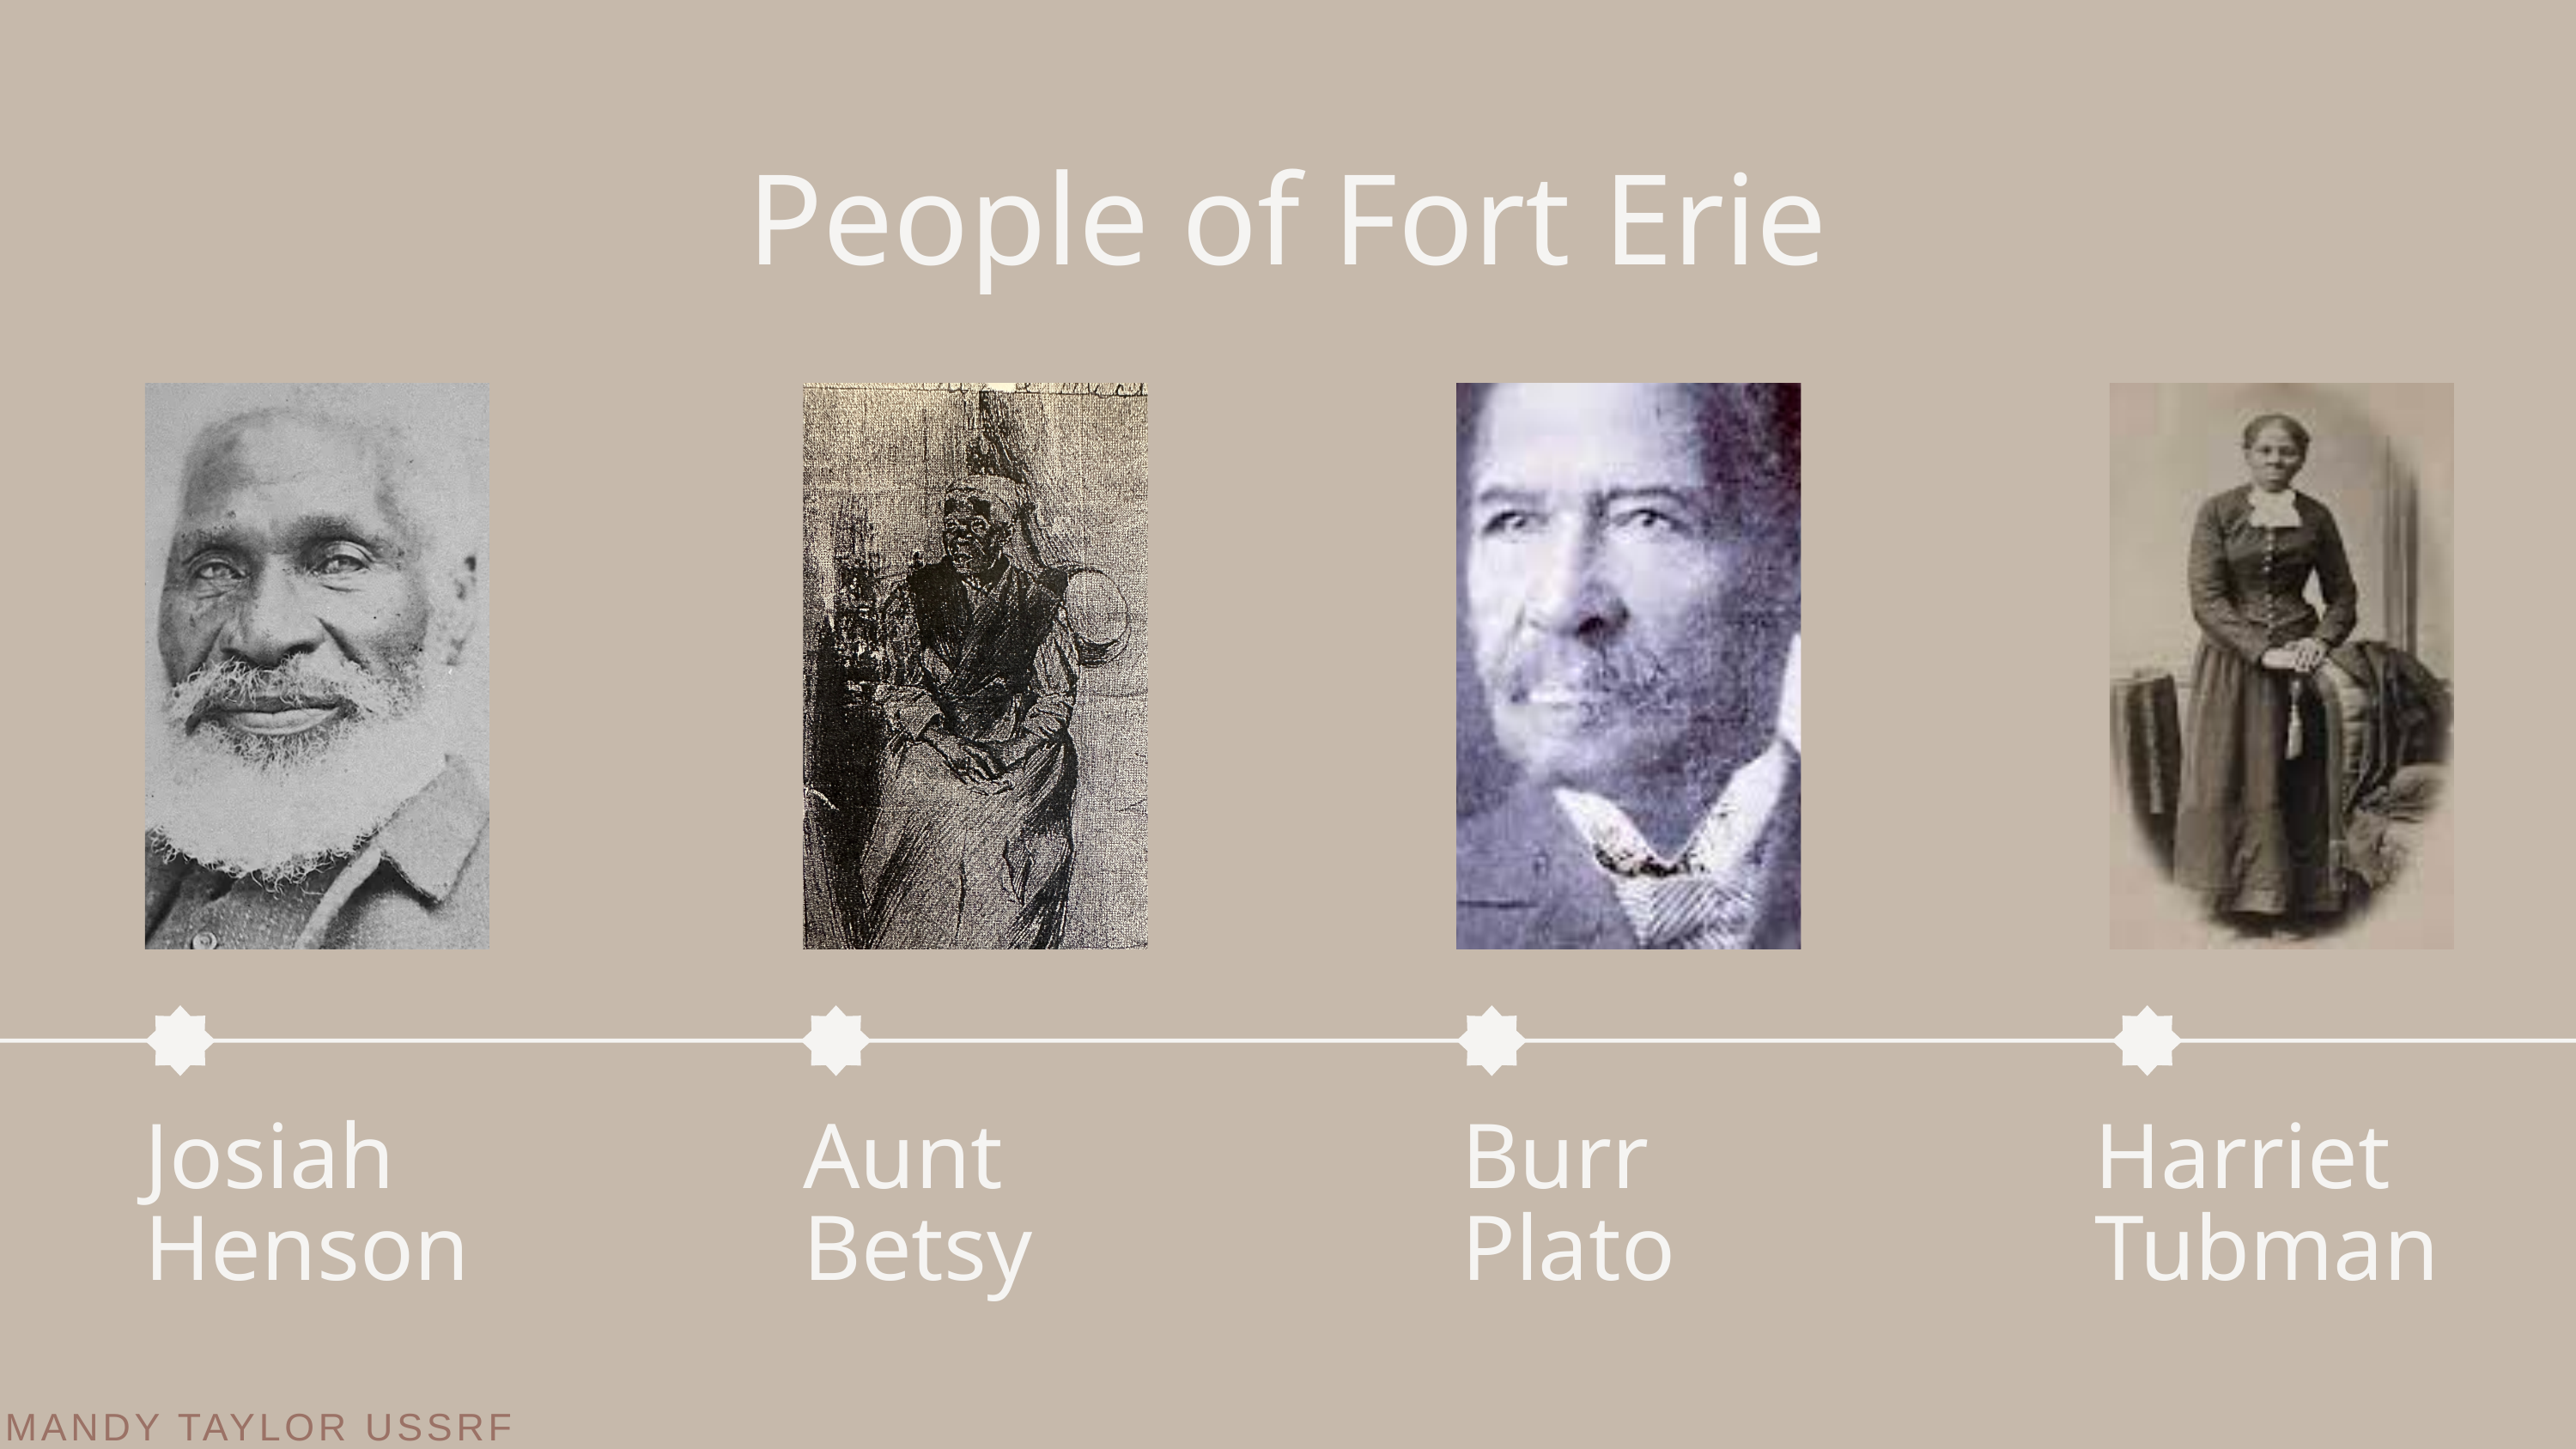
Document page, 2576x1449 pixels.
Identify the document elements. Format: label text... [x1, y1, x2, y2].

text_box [1455, 382, 1801, 949]
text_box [144, 382, 490, 949]
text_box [800, 1004, 872, 1076]
text_box Aunt Betsy [803, 1113, 1113, 1299]
text_box People of Fort Erie [474, 156, 2101, 290]
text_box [2111, 1004, 2184, 1076]
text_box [2109, 382, 2455, 949]
text_box Burr Plato [1461, 1113, 1771, 1299]
text_box MANDY TAYLOR USSRF [0, 1394, 519, 1449]
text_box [144, 1004, 216, 1076]
text_box Harriet Tubman [2094, 1113, 2450, 1299]
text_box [1455, 1004, 1528, 1076]
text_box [803, 382, 1148, 949]
text_box Josiah Henson [144, 1113, 686, 1299]
